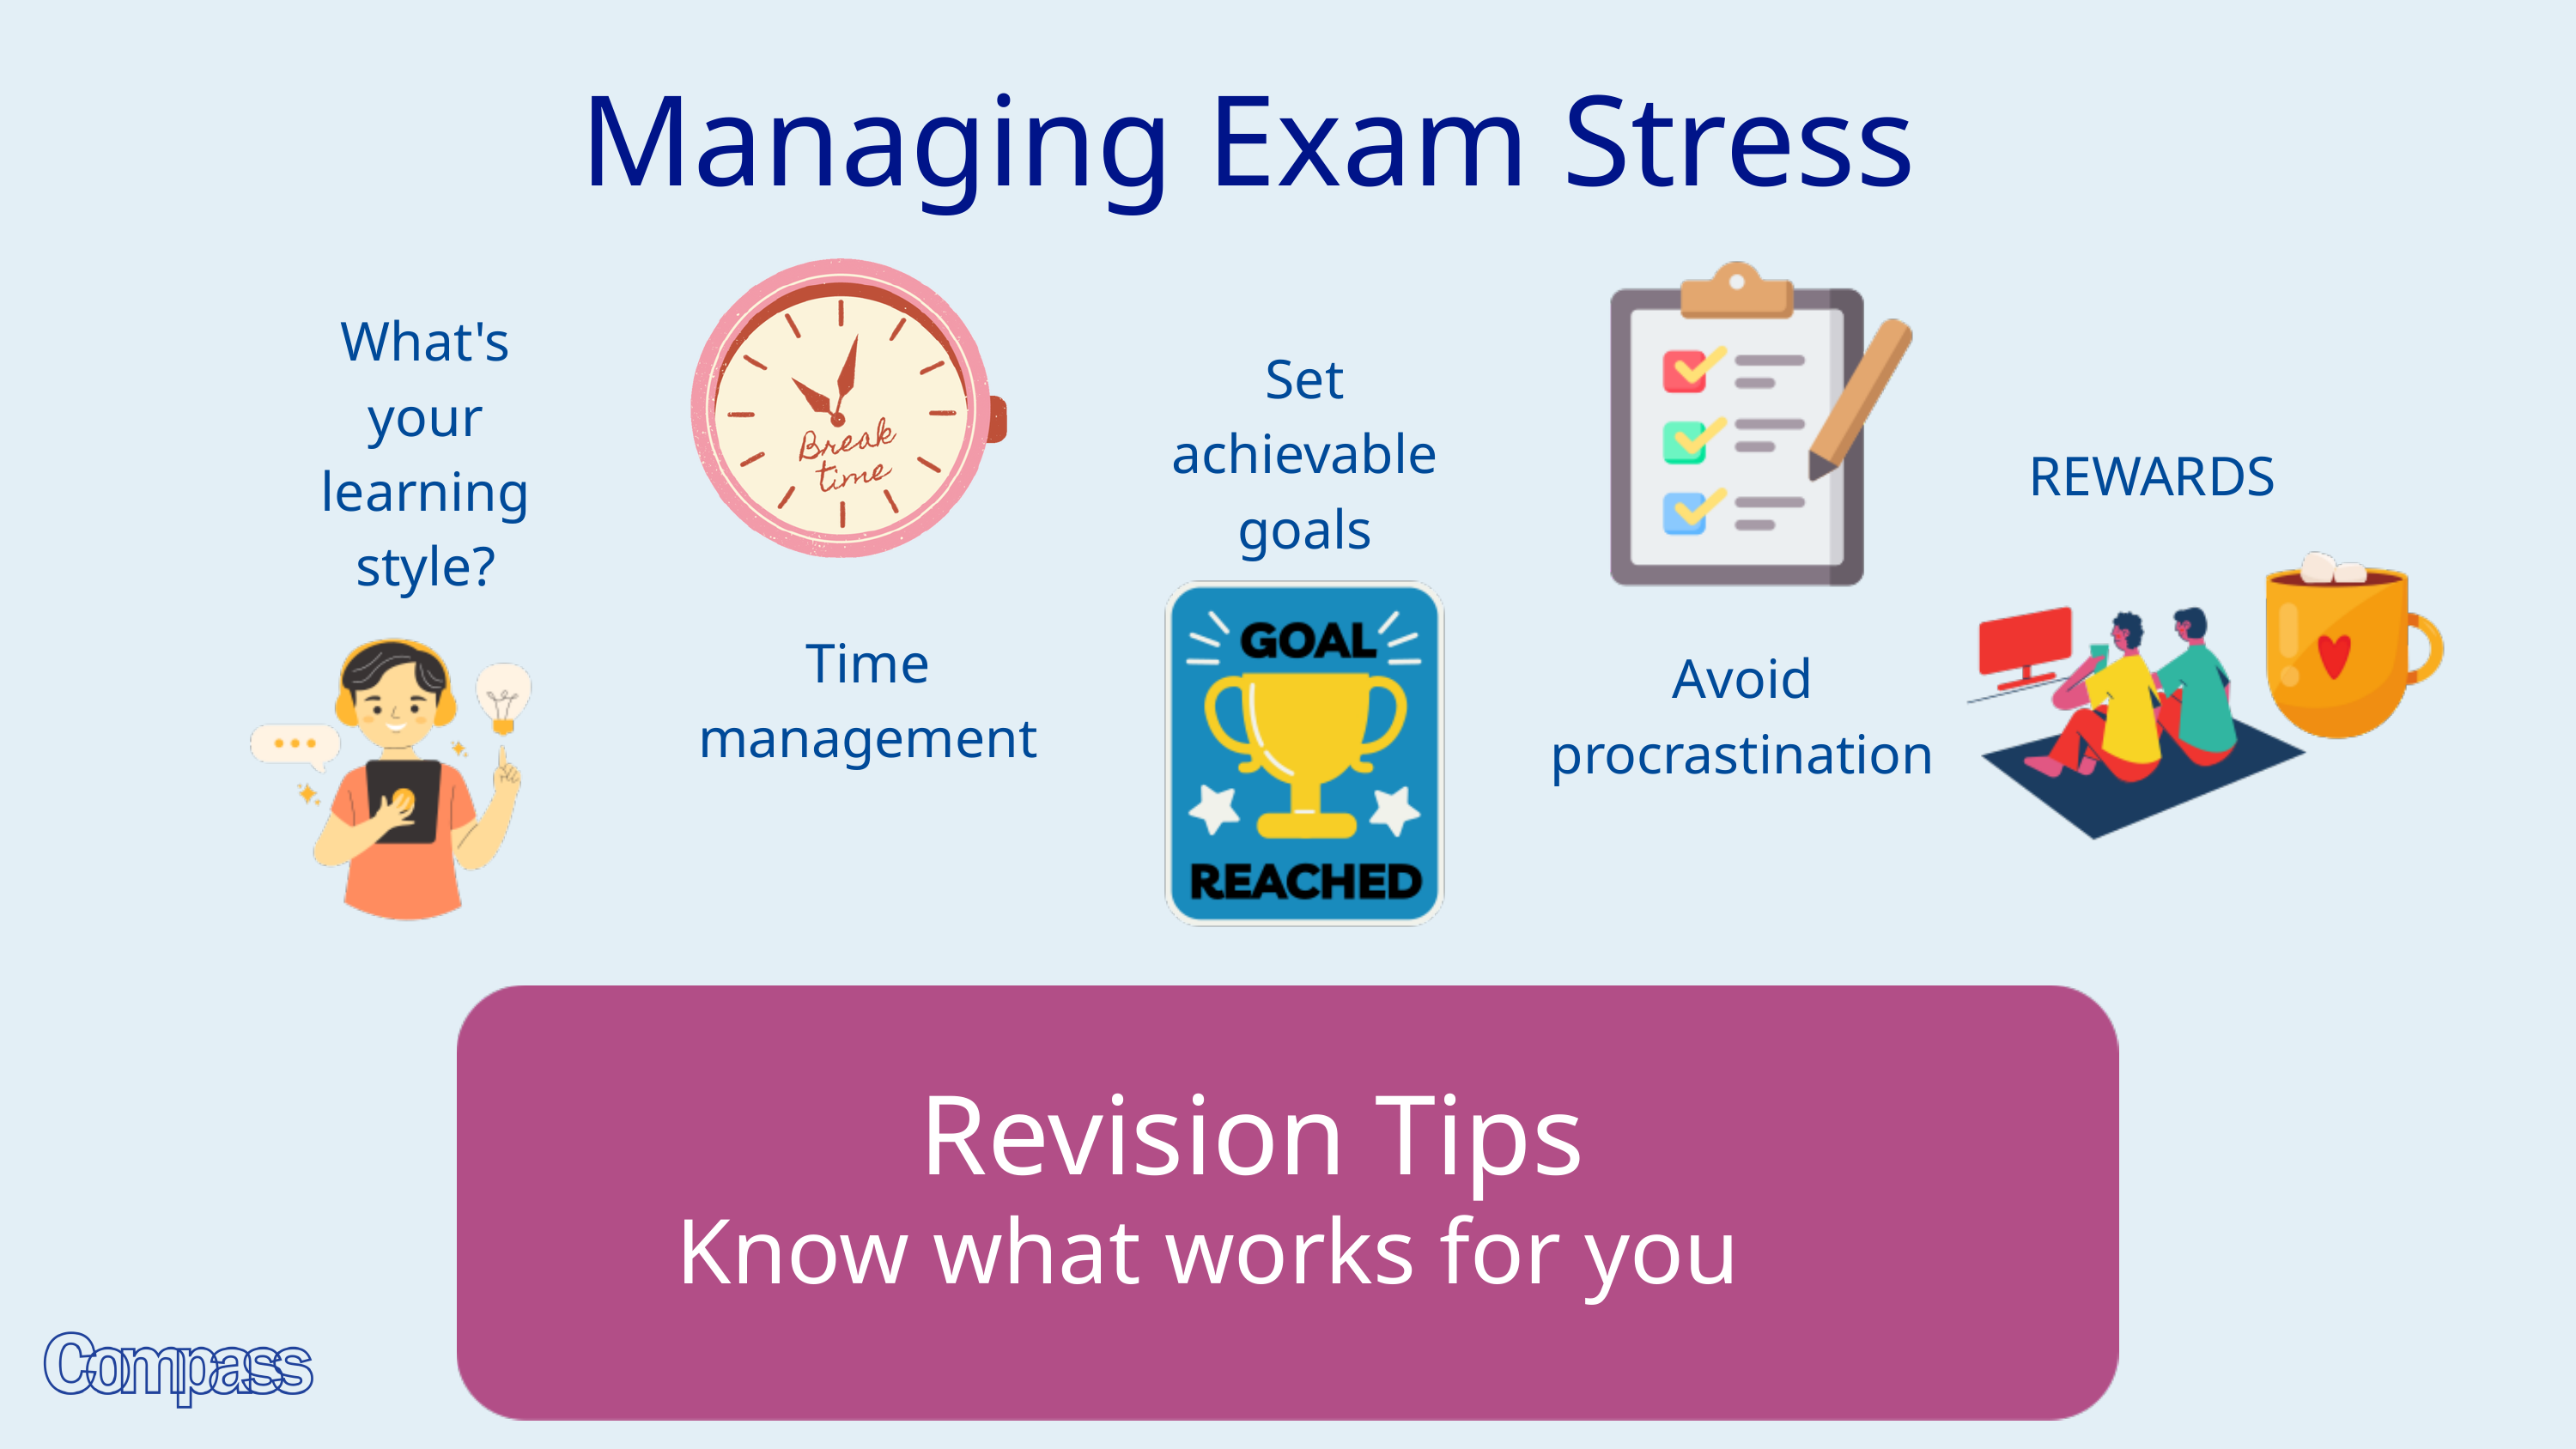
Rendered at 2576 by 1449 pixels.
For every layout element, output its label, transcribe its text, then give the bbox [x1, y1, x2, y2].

text_box What's your learning style? [307, 296, 544, 597]
picture [1959, 543, 2453, 849]
text_box Time management [682, 618, 1054, 768]
picture [690, 258, 1007, 558]
picture [457, 985, 2119, 1421]
text_box Avoid procrastination [1526, 634, 1954, 785]
picture [1602, 253, 1924, 596]
text_box REWARDS [2028, 431, 2315, 507]
text_box Managing Exam Stress [580, 35, 1996, 211]
picture [22, 1258, 334, 1449]
picture [242, 621, 544, 936]
text_box Set achievable goals [1153, 334, 1456, 560]
picture [1156, 573, 1454, 936]
